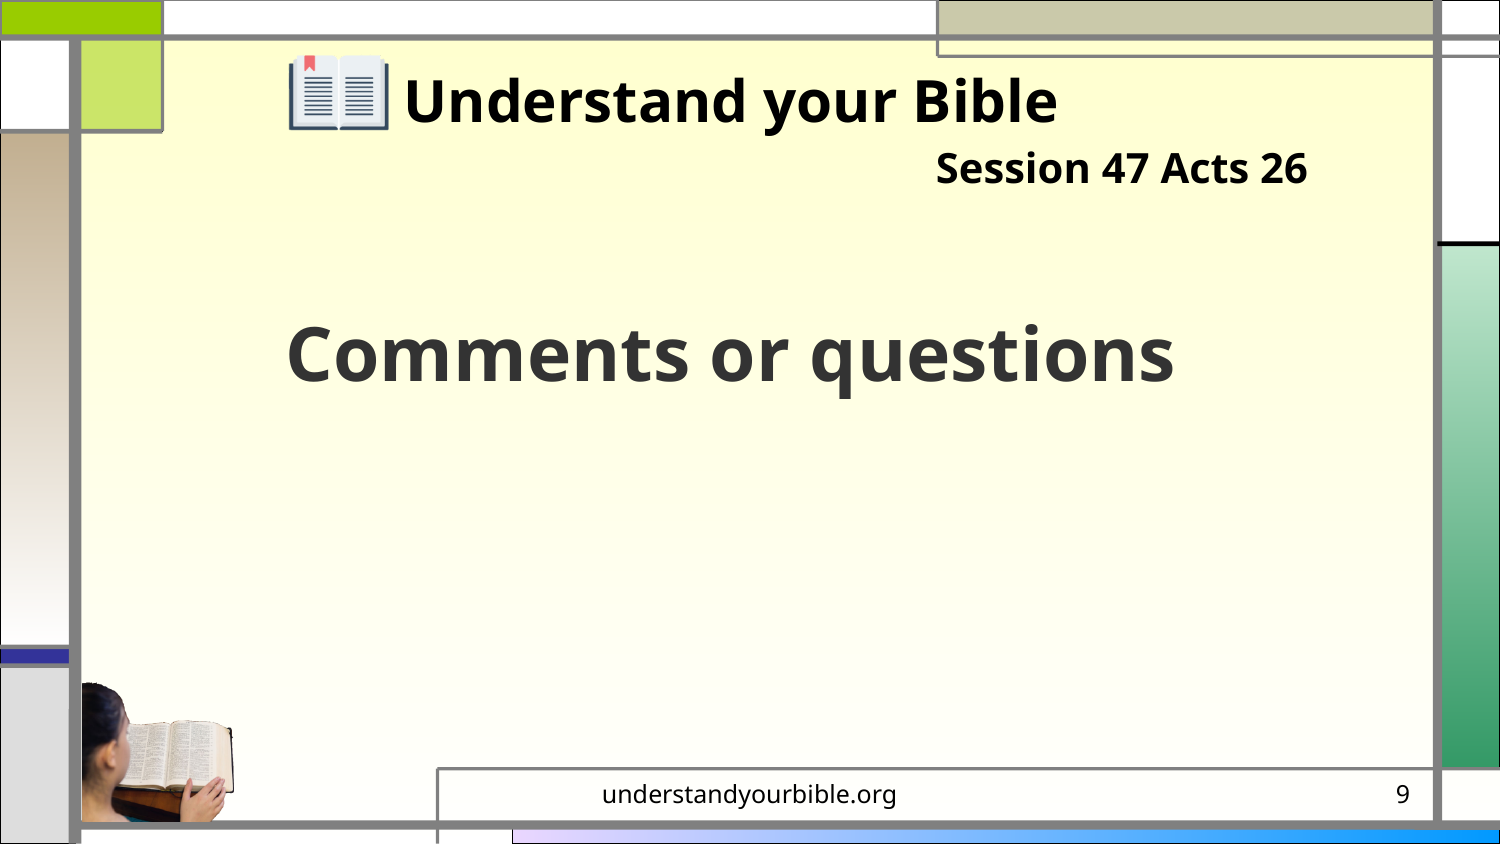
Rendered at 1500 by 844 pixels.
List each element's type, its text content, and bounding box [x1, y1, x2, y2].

footer understandyourbible.org [512, 770, 988, 818]
text_box Comments or questions [206, 298, 1257, 450]
picture [280, 47, 395, 138]
picture [81, 682, 235, 822]
slide_number 9 [1074, 770, 1425, 818]
text_box Session 47 Acts 26 [820, 141, 1424, 242]
text_box Understand your Bible [276, 16, 1187, 182]
